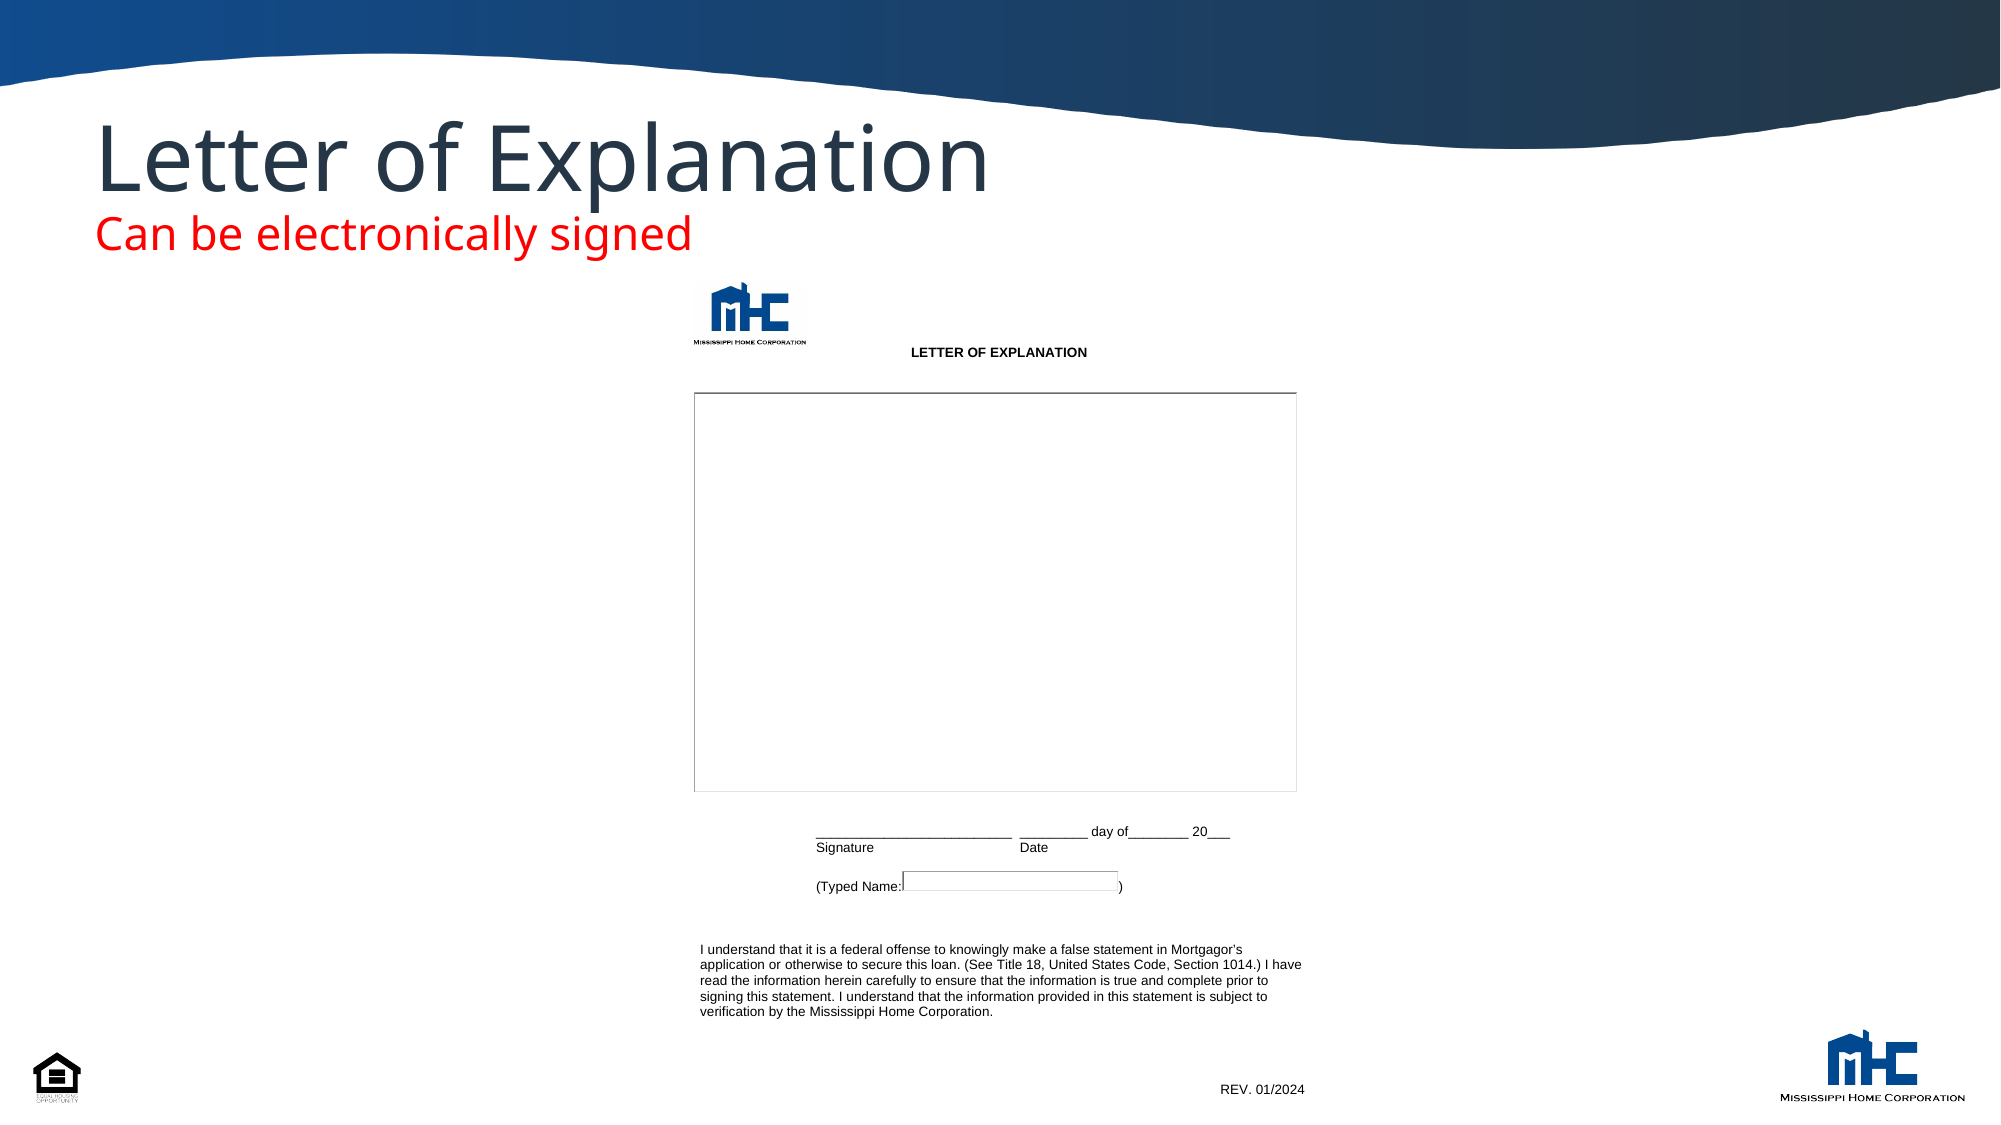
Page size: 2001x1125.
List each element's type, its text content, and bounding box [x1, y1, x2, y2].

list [693, 282, 1307, 1099]
picture [1778, 1027, 1967, 1103]
picture [33, 1052, 81, 1103]
title Letter of Explanation Can be electronically signed [79, 103, 1805, 269]
picture [0, 0, 2001, 149]
